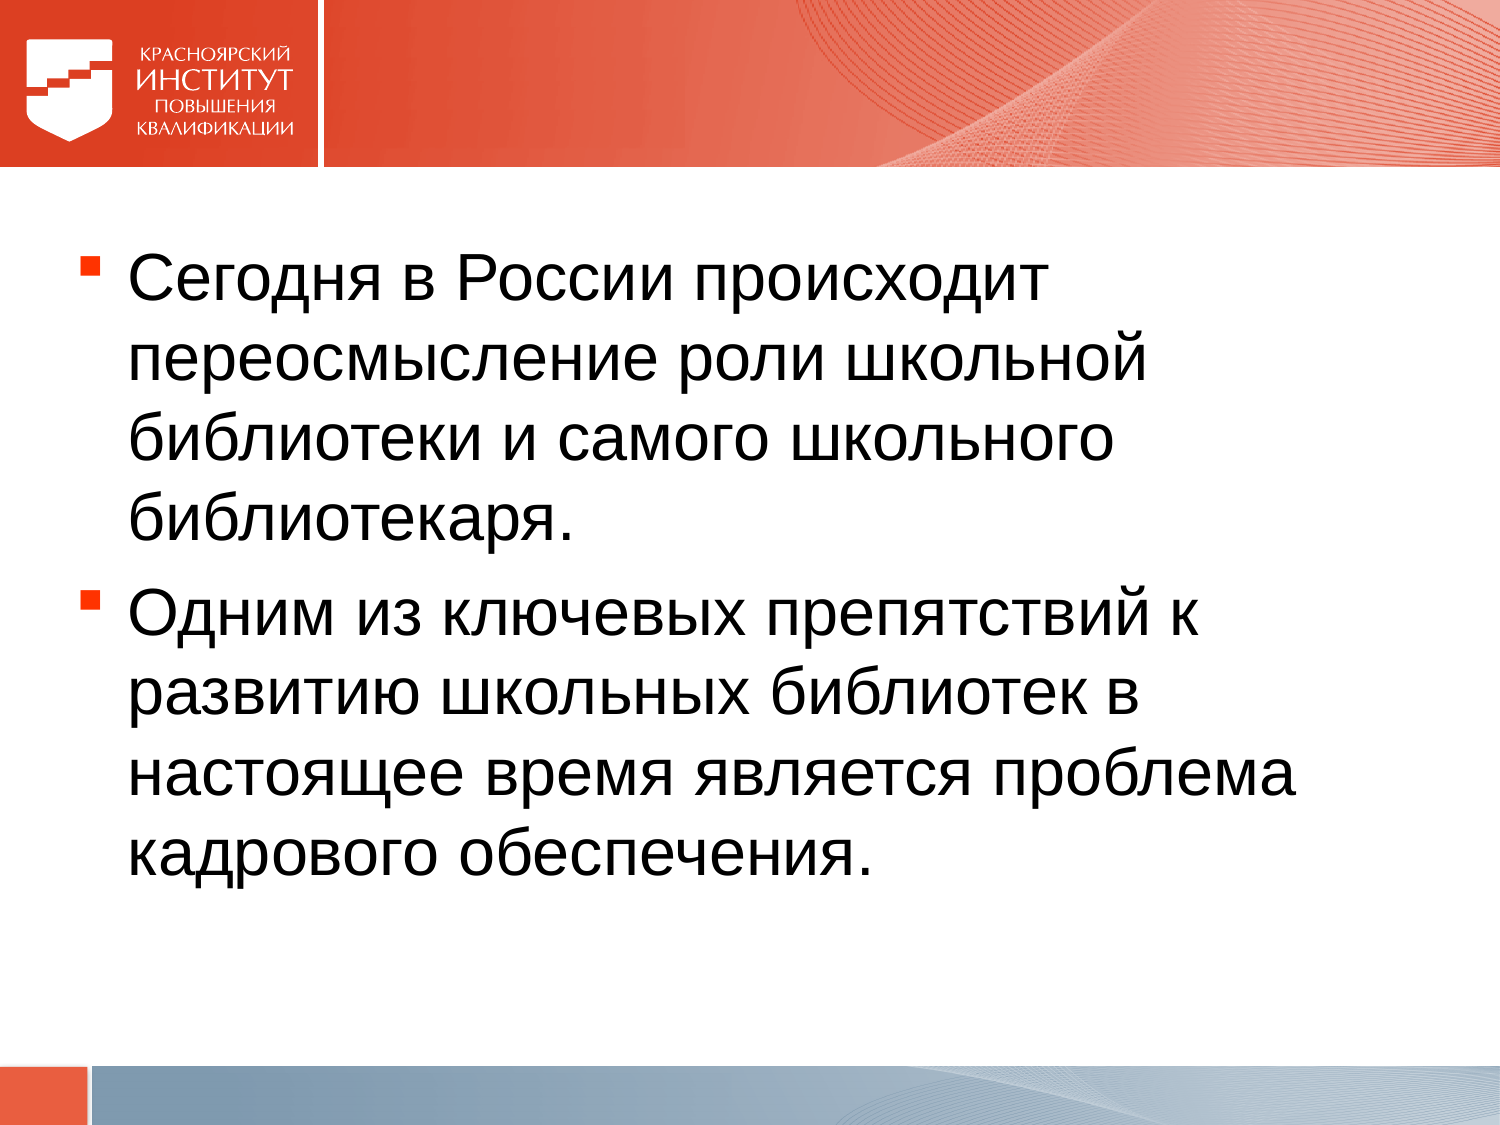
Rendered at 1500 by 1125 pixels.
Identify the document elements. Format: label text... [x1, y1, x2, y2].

picture [0, 0, 318, 167]
picture [324, 0, 1500, 167]
list Сегодня в России происходит переосмысление роли школьной библиотеки и самого школьного библиотекаря. Одним из ключевых препятствий к развитию школьных библиотек в настоящее время является проблема кадрового обеспечения. [59, 226, 1457, 988]
